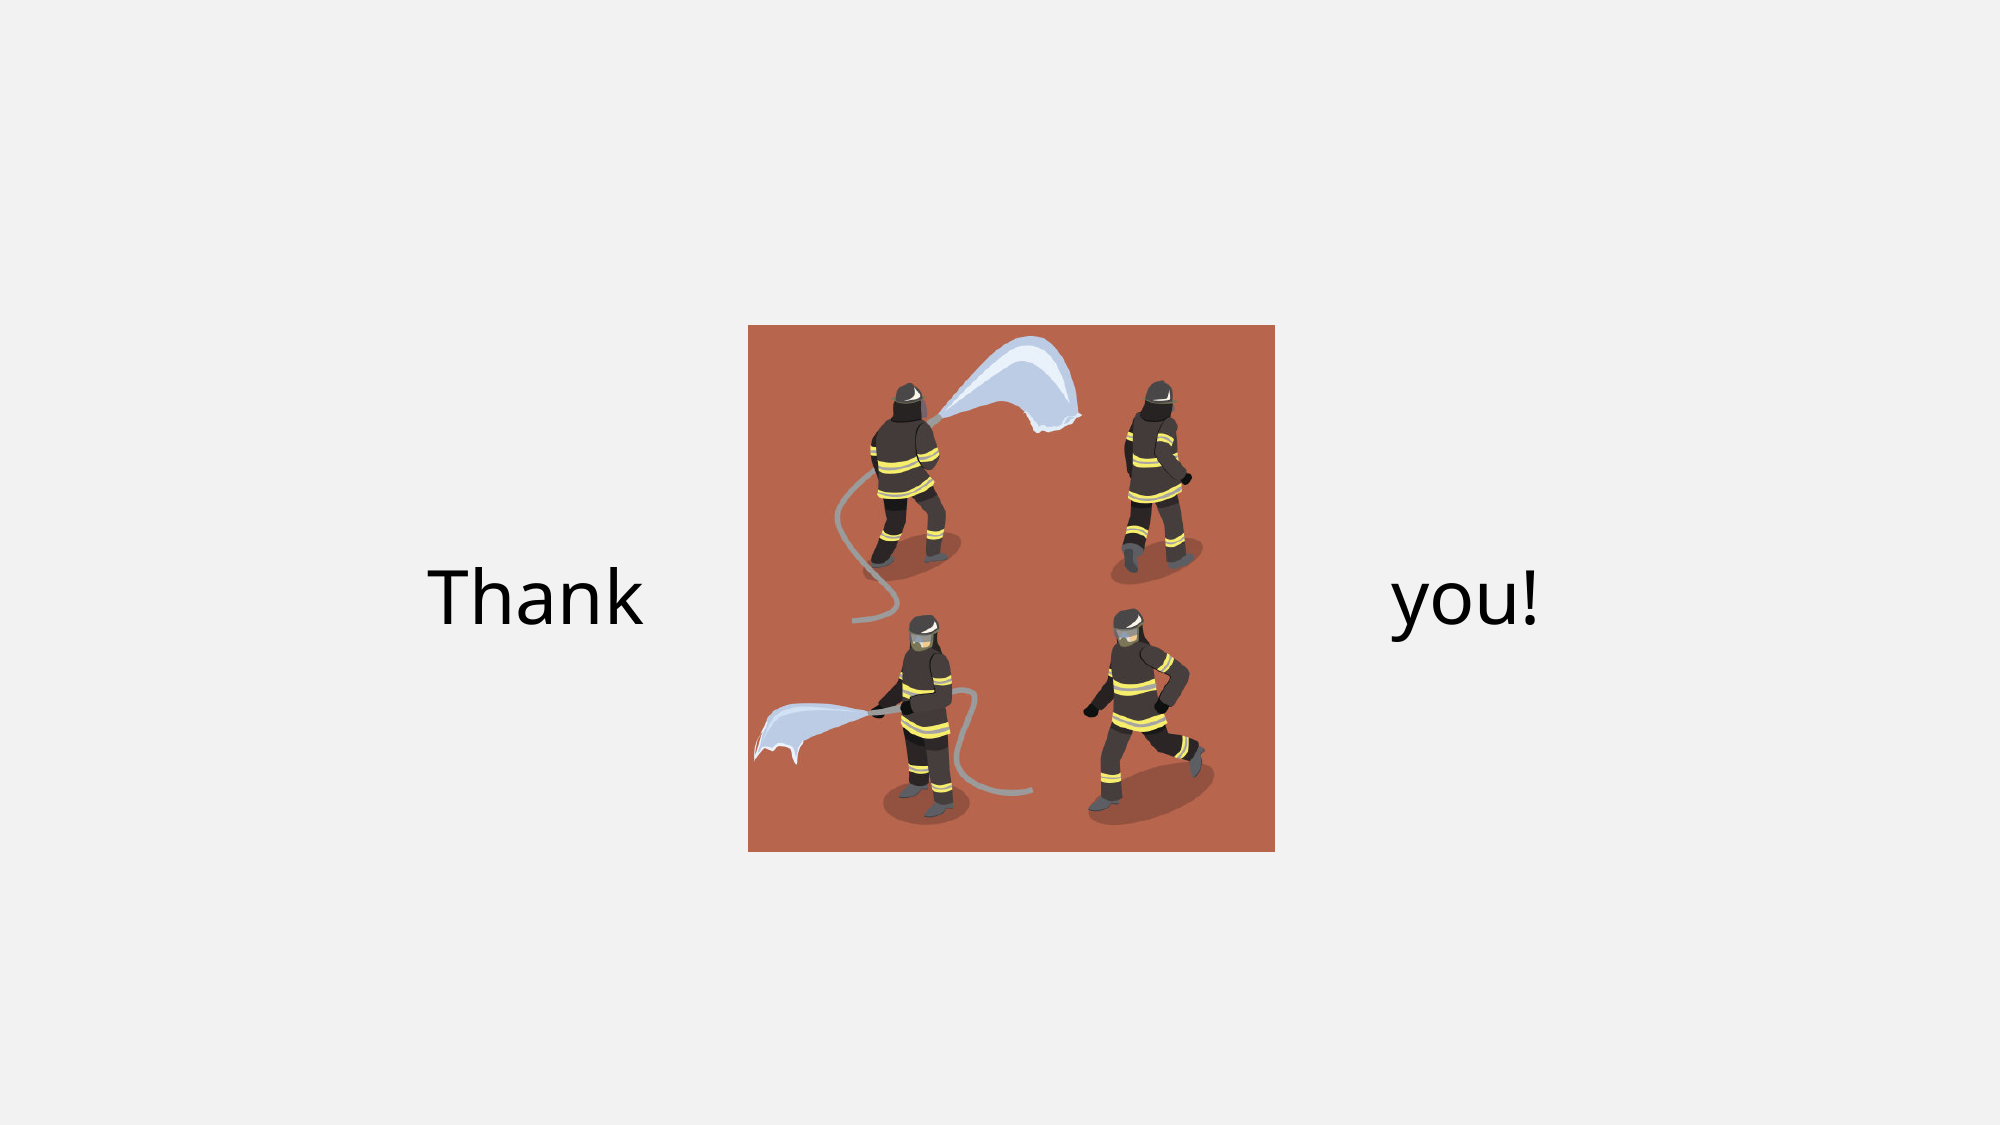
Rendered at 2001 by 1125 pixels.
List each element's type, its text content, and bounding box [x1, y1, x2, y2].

text_box Thank [413, 542, 718, 647]
picture [748, 325, 1275, 852]
text_box you! [1376, 542, 1681, 647]
